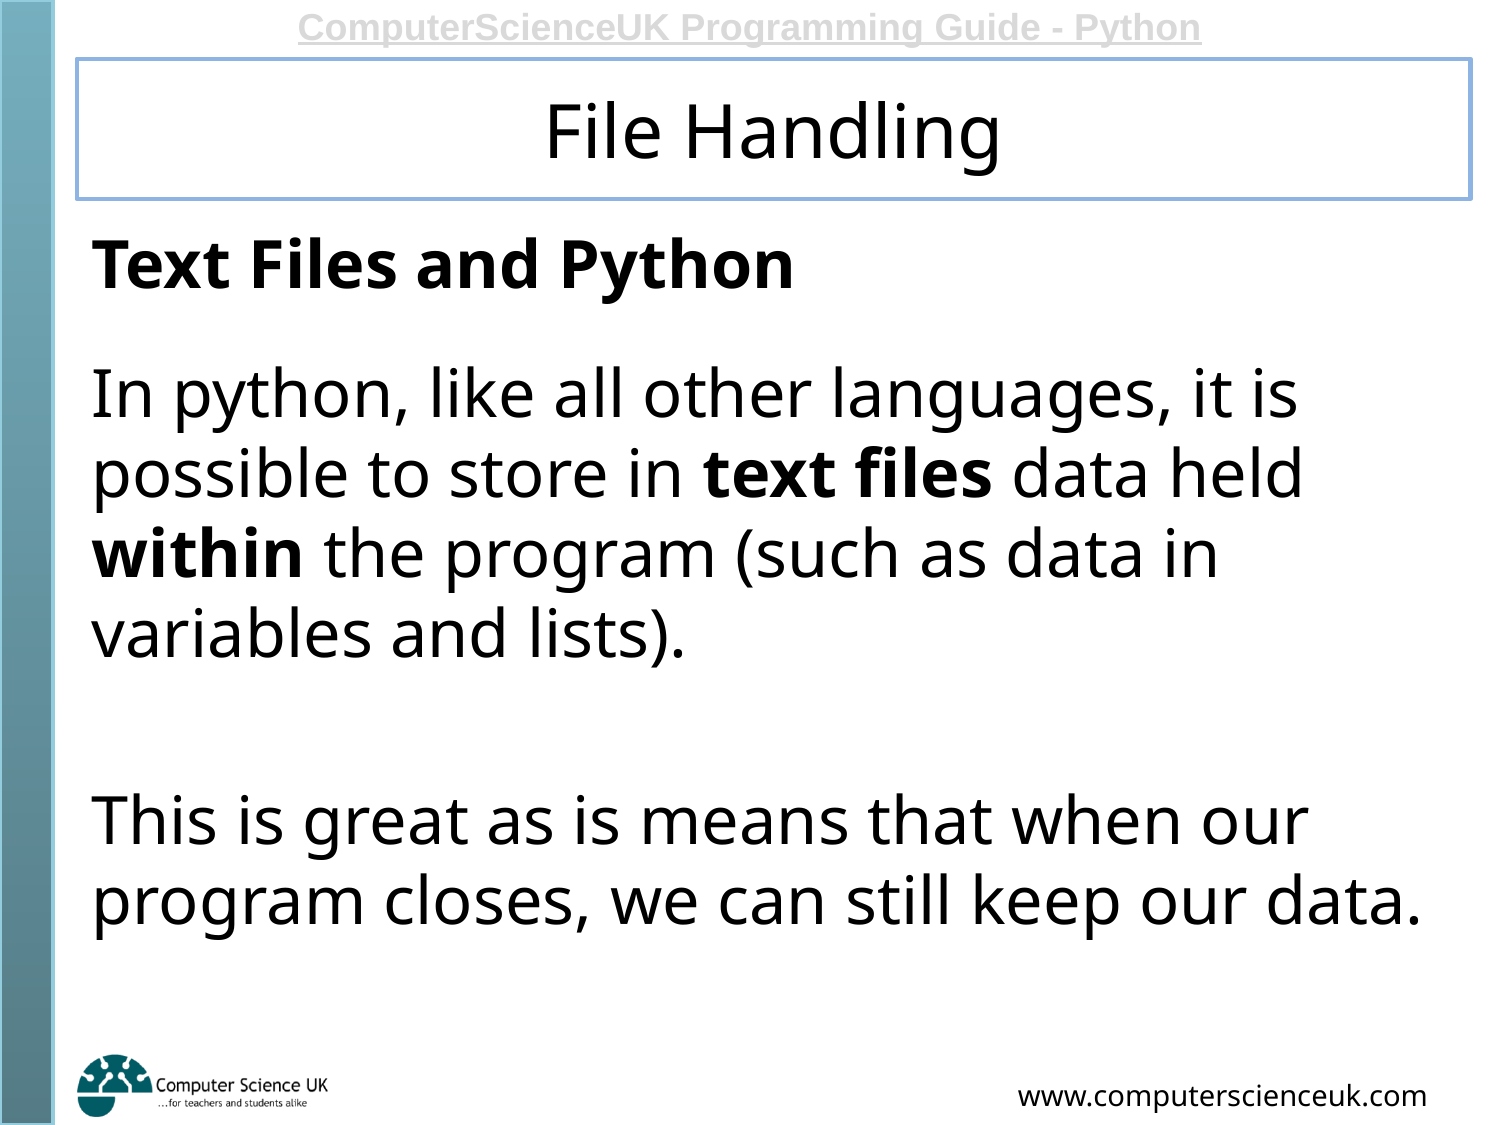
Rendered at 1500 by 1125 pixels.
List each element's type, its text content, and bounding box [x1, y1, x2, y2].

title File Handling [75, 57, 1473, 201]
picture [77, 1054, 328, 1117]
list Text Files and Python In python, like all other languages, it is possible to store in text files data held within the program (such as data in variables and lists). This is great as is means that when our program closes, we can still keep our data. [75, 213, 1473, 1013]
